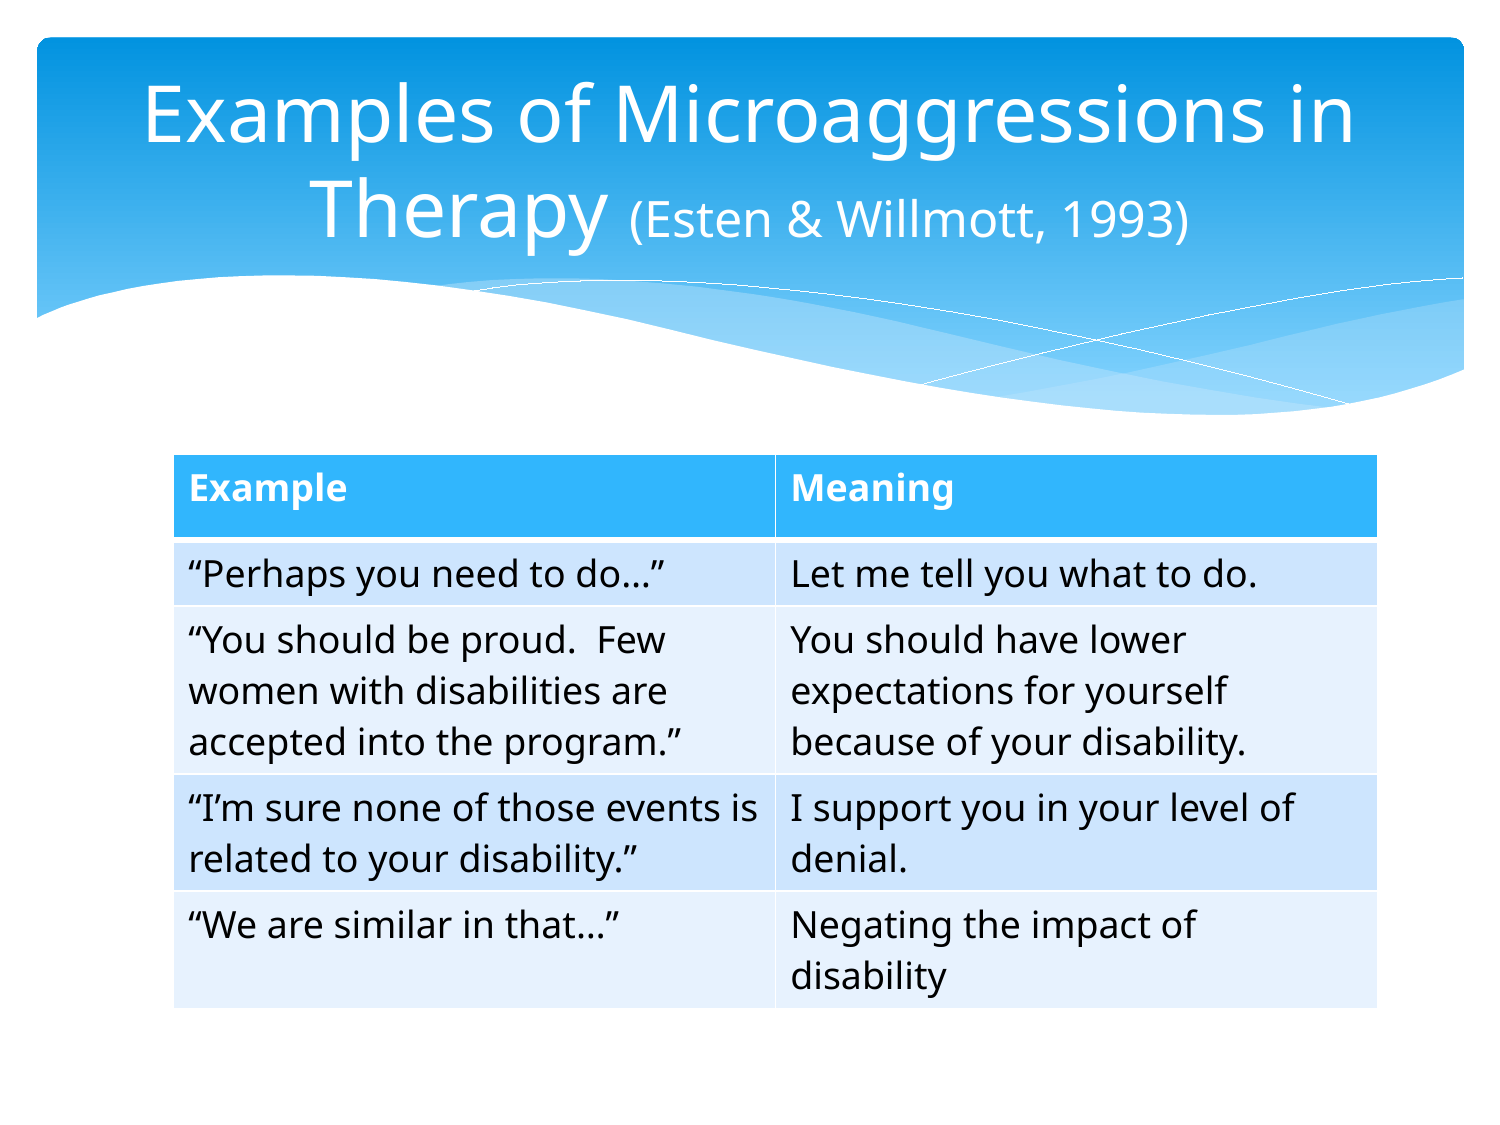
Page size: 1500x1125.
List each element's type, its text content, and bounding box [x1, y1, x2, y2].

table_cell “We are similar in that…” [174, 892, 775, 1008]
table_header Meaning [776, 455, 1377, 537]
table_cell Let me tell you what to do. [776, 543, 1377, 605]
table_cell “I’m sure none of those events is related to your disability.” [174, 775, 775, 890]
table_header Example [174, 455, 775, 537]
table_cell “You should be proud. Few women with disabilities are accepted into the program.” [174, 607, 775, 773]
table_cell I support you in your level of denial. [776, 775, 1377, 890]
table_cell You should have lower expectations for yourself because of your disability. [776, 607, 1377, 773]
table_cell “Perhaps you need to do…” [174, 543, 775, 605]
title Examples of Microaggressions in Therapy (Esten & Willmott, 1993) [75, 55, 1425, 261]
table_cell Negating the impact of disability [776, 892, 1377, 1008]
